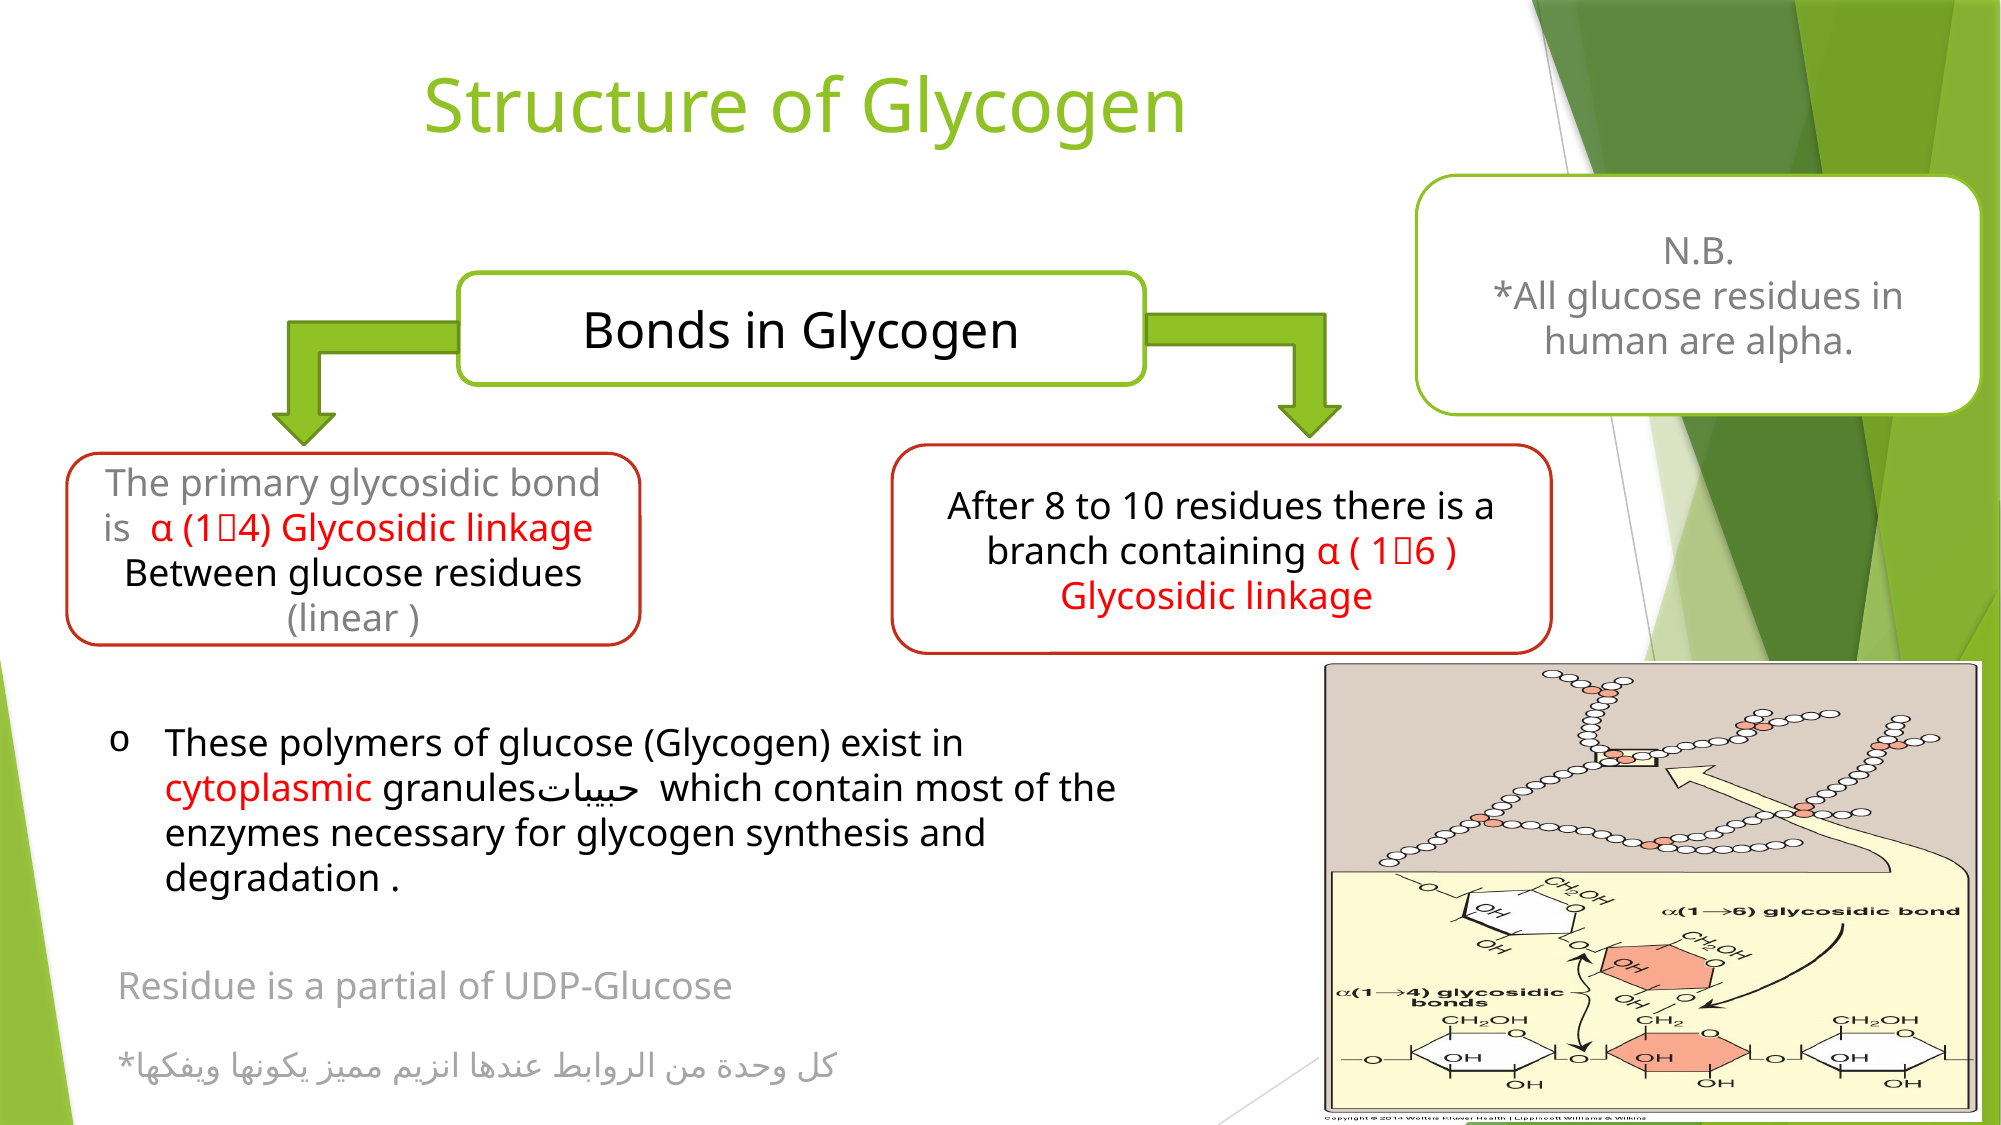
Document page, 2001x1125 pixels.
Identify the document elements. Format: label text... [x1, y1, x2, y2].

picture [1318, 660, 1982, 1123]
text_box The primary glycosidic bond is α (14) Glycosidic linkage Between glucose residues (linear ) [65, 451, 642, 647]
text_box [271, 320, 461, 447]
text_box After 8 to 10 residues there is a branch containing α ( 16 ) Glycosidic linkage [890, 443, 1553, 655]
text_box These polymers of glucose (Glycogen) exist in cytoplasmic granulesحبيبات which contain most of the enzymes necessary for glycogen synthesis and degradation . [93, 711, 1145, 952]
text_box Bonds in Glycogen [456, 271, 1147, 387]
text_box Residue is a partial of UDP-Glucose [102, 954, 866, 1014]
title Structure of Glycogen [111, 50, 1522, 268]
text_box [1144, 312, 1342, 439]
text_box *كل وحدة من الروابط عندها انزيم مميز يكونها ويفكها [102, 1037, 1008, 1092]
text_box N.B. *All glucose residues in human are alpha. [1414, 173, 1983, 417]
